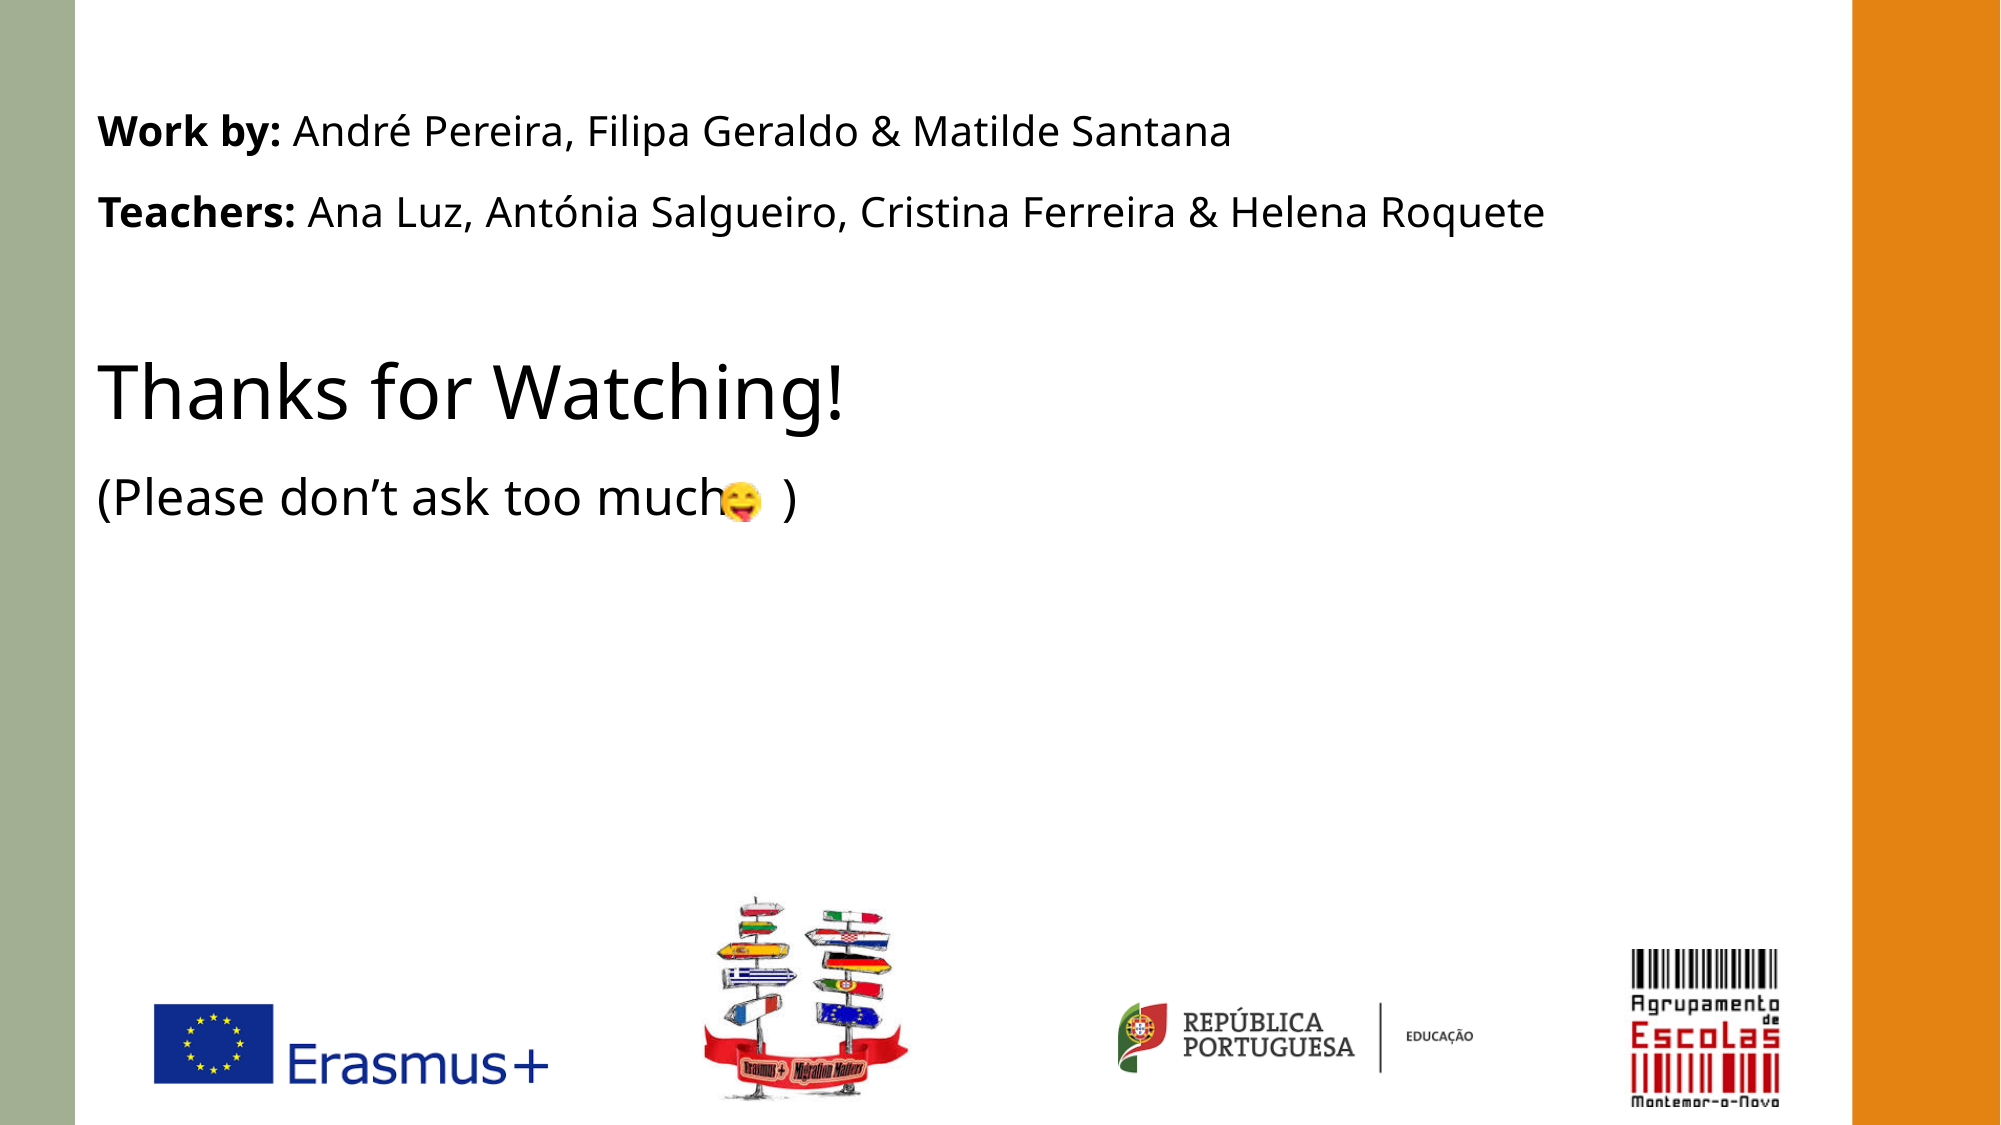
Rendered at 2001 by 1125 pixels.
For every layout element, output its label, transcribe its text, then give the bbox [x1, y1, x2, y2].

list Work by: André Pereira, Filipa Geraldo & Matilde Santana Teachers: Ana Luz, Antónia Salgueiro, Cristina Ferreira & Helena Roquete Thanks for Watching! (Please don’t ask too much ) [82, 100, 1816, 1014]
picture [720, 482, 761, 522]
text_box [131, 892, 1786, 1108]
